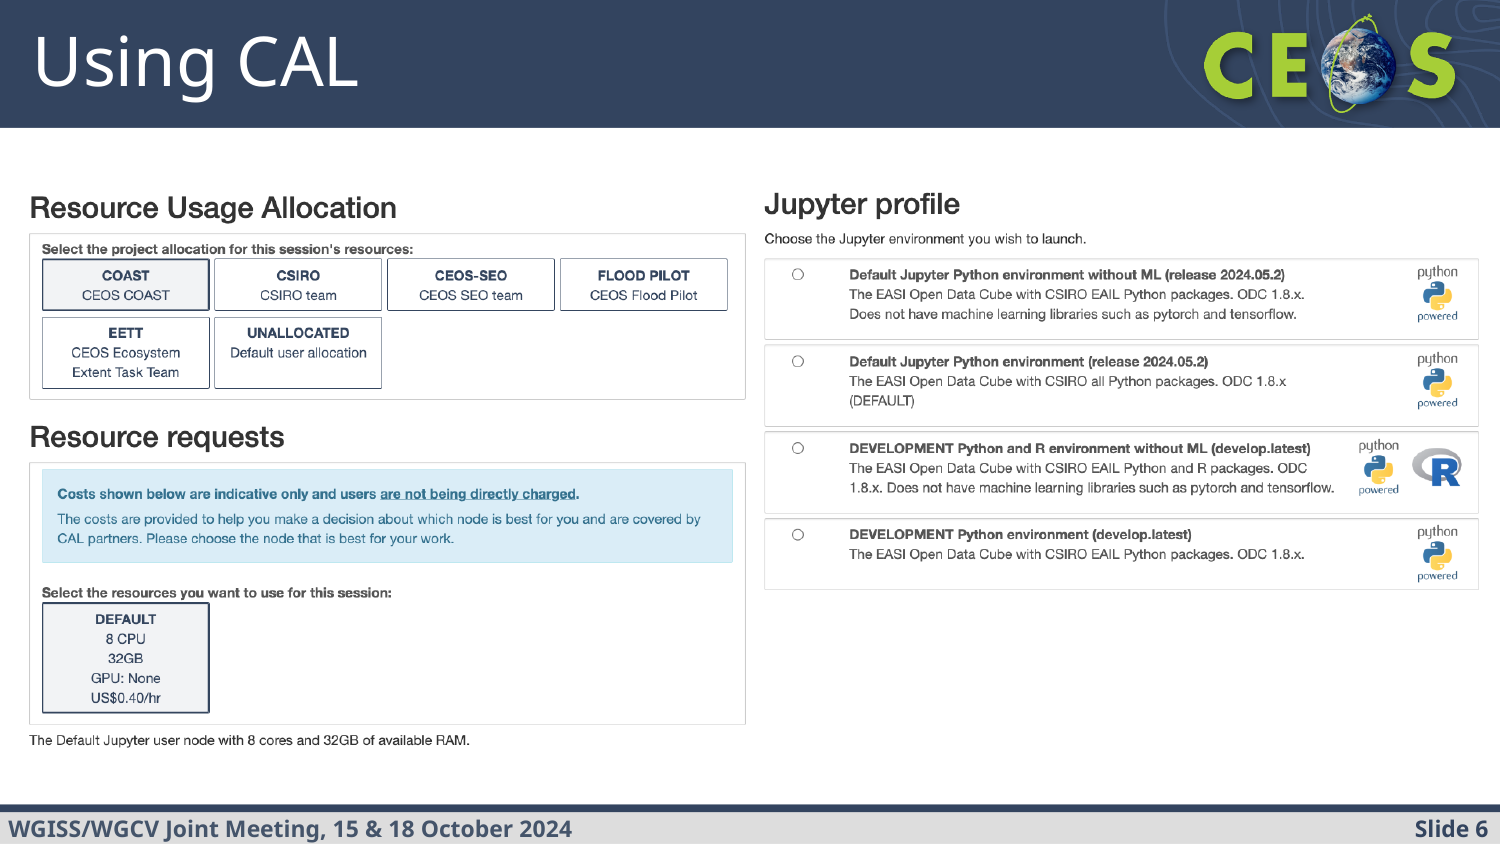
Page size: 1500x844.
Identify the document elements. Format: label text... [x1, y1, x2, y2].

title Using CAL [21, 21, 1177, 118]
picture [1204, 13, 1455, 113]
picture [21, 185, 1486, 754]
